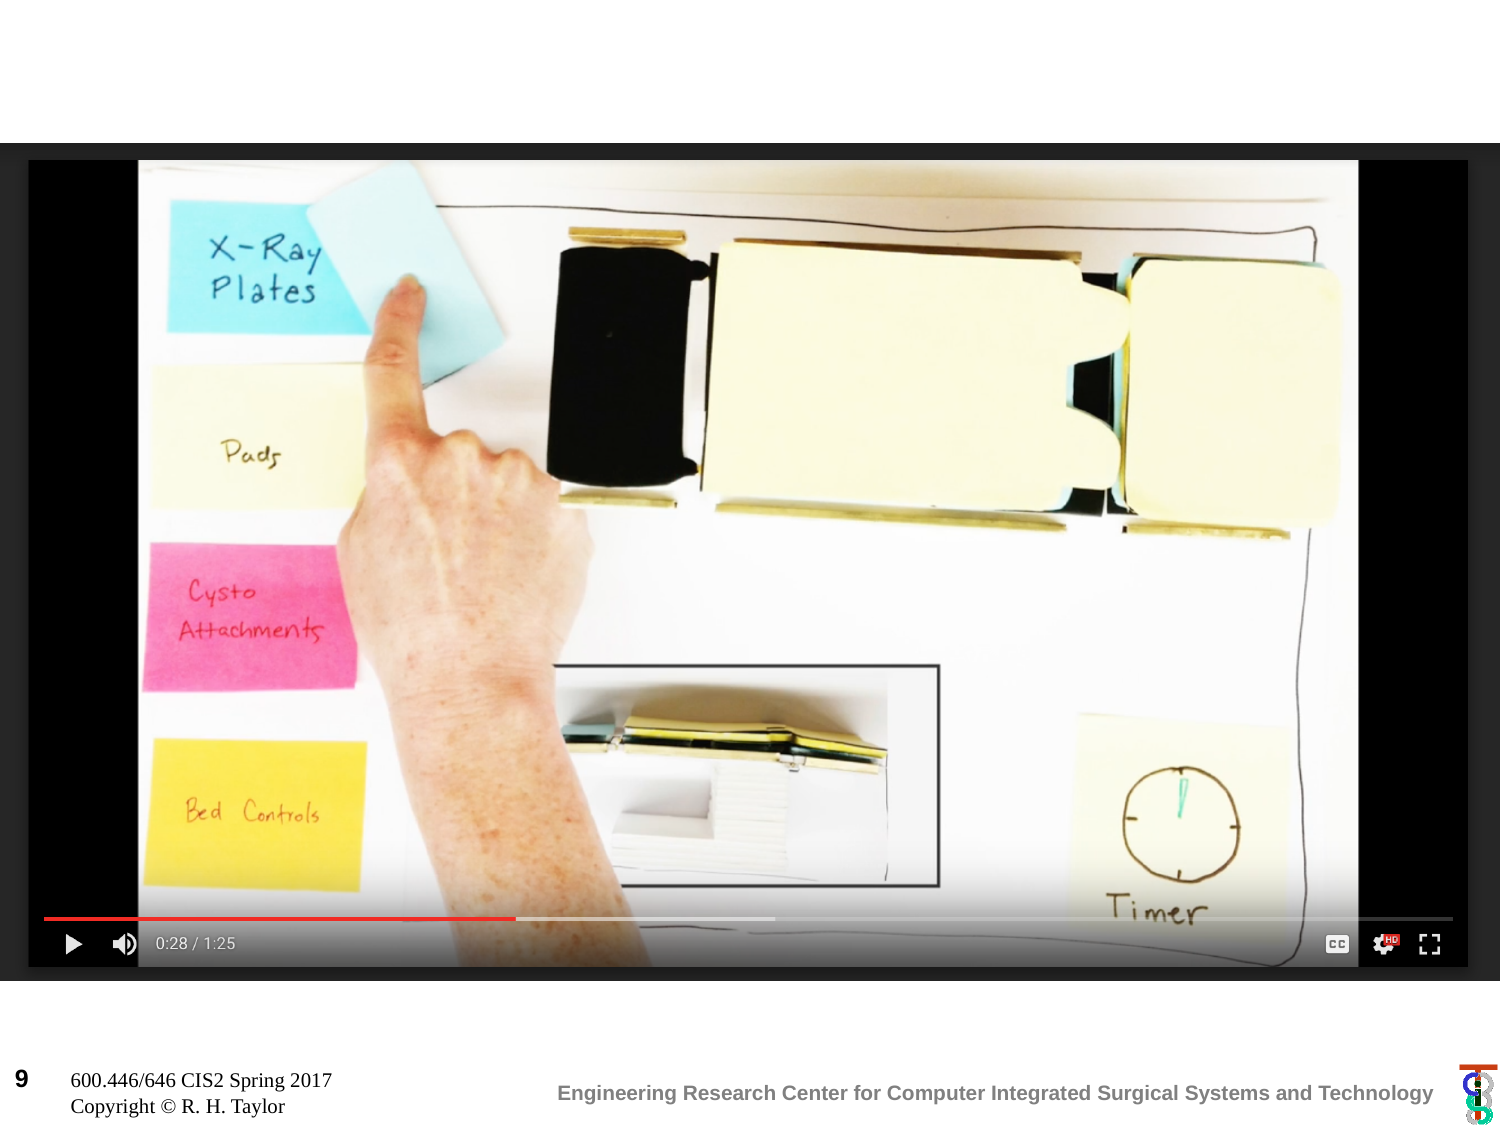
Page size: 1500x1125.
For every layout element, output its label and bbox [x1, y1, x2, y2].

picture [1455, 1062, 1500, 1125]
picture [0, 143, 1500, 981]
